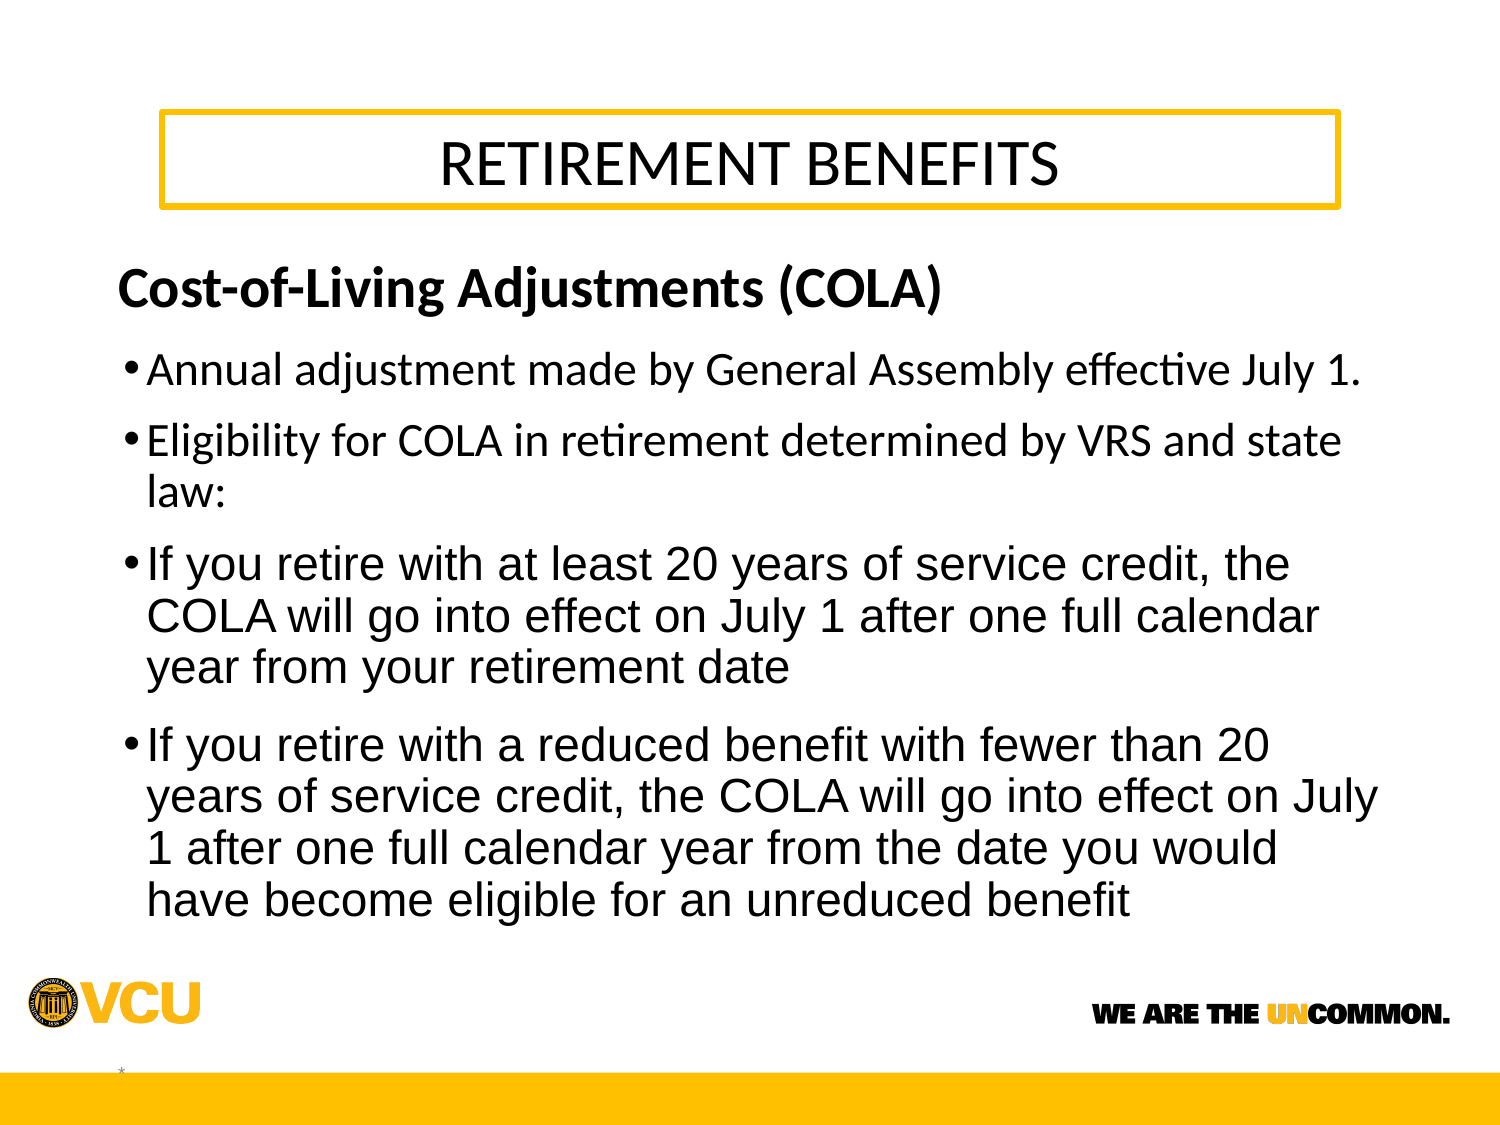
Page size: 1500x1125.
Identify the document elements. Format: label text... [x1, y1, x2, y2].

picture [1082, 990, 1463, 1038]
text_box RETIREMENT BENEFITS [161, 111, 1338, 207]
text_box * [103, 1042, 441, 1103]
picture [28, 978, 200, 1028]
list Cost-of-Living Adjustments (COLA) Annual adjustment made by General Assembly effective July 1. Eligibility for COLA in retirement determined by VRS and state law: If you retire with at least 20 years of service credit, the COLA will go into effect on July 1 after one full calendar year from your retirement date If you retire with a reduced benefit with fewer than 20 years of service credit, the COLA will go into effect on July 1 after one full calendar year from the date you would have become eligible for an unreduced benefit [103, 249, 1397, 964]
